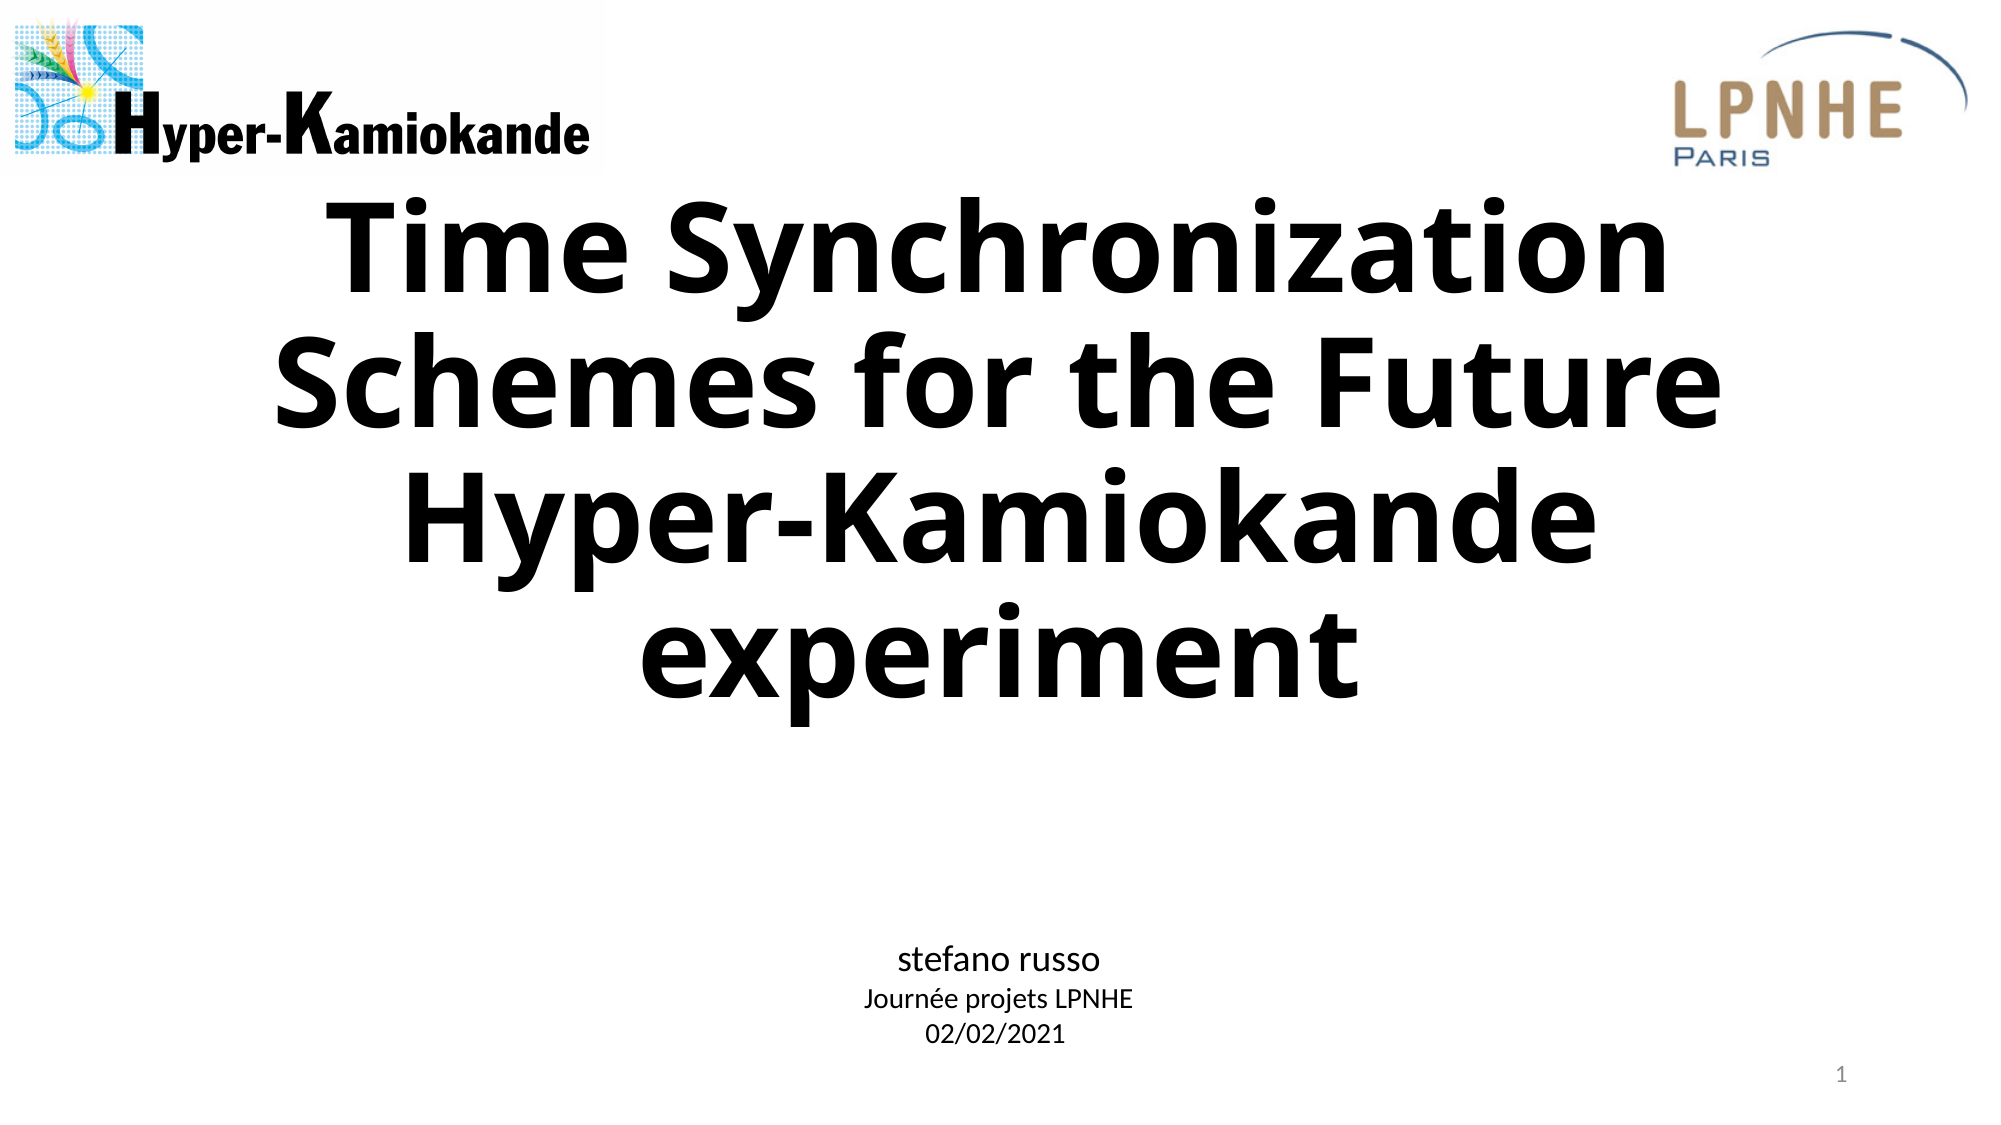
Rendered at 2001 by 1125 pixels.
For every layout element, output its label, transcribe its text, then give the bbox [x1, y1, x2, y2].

text_box stefano russo Journée projets LPNHE 02/02/2021 [0, 926, 1999, 1057]
slide_number 1 [1412, 1057, 1863, 1103]
title Time Synchronization Schemes for the Future Hyper-Kamiokande experiment [249, 184, 1750, 733]
picture [1643, 0, 1999, 198]
picture [0, 0, 606, 175]
